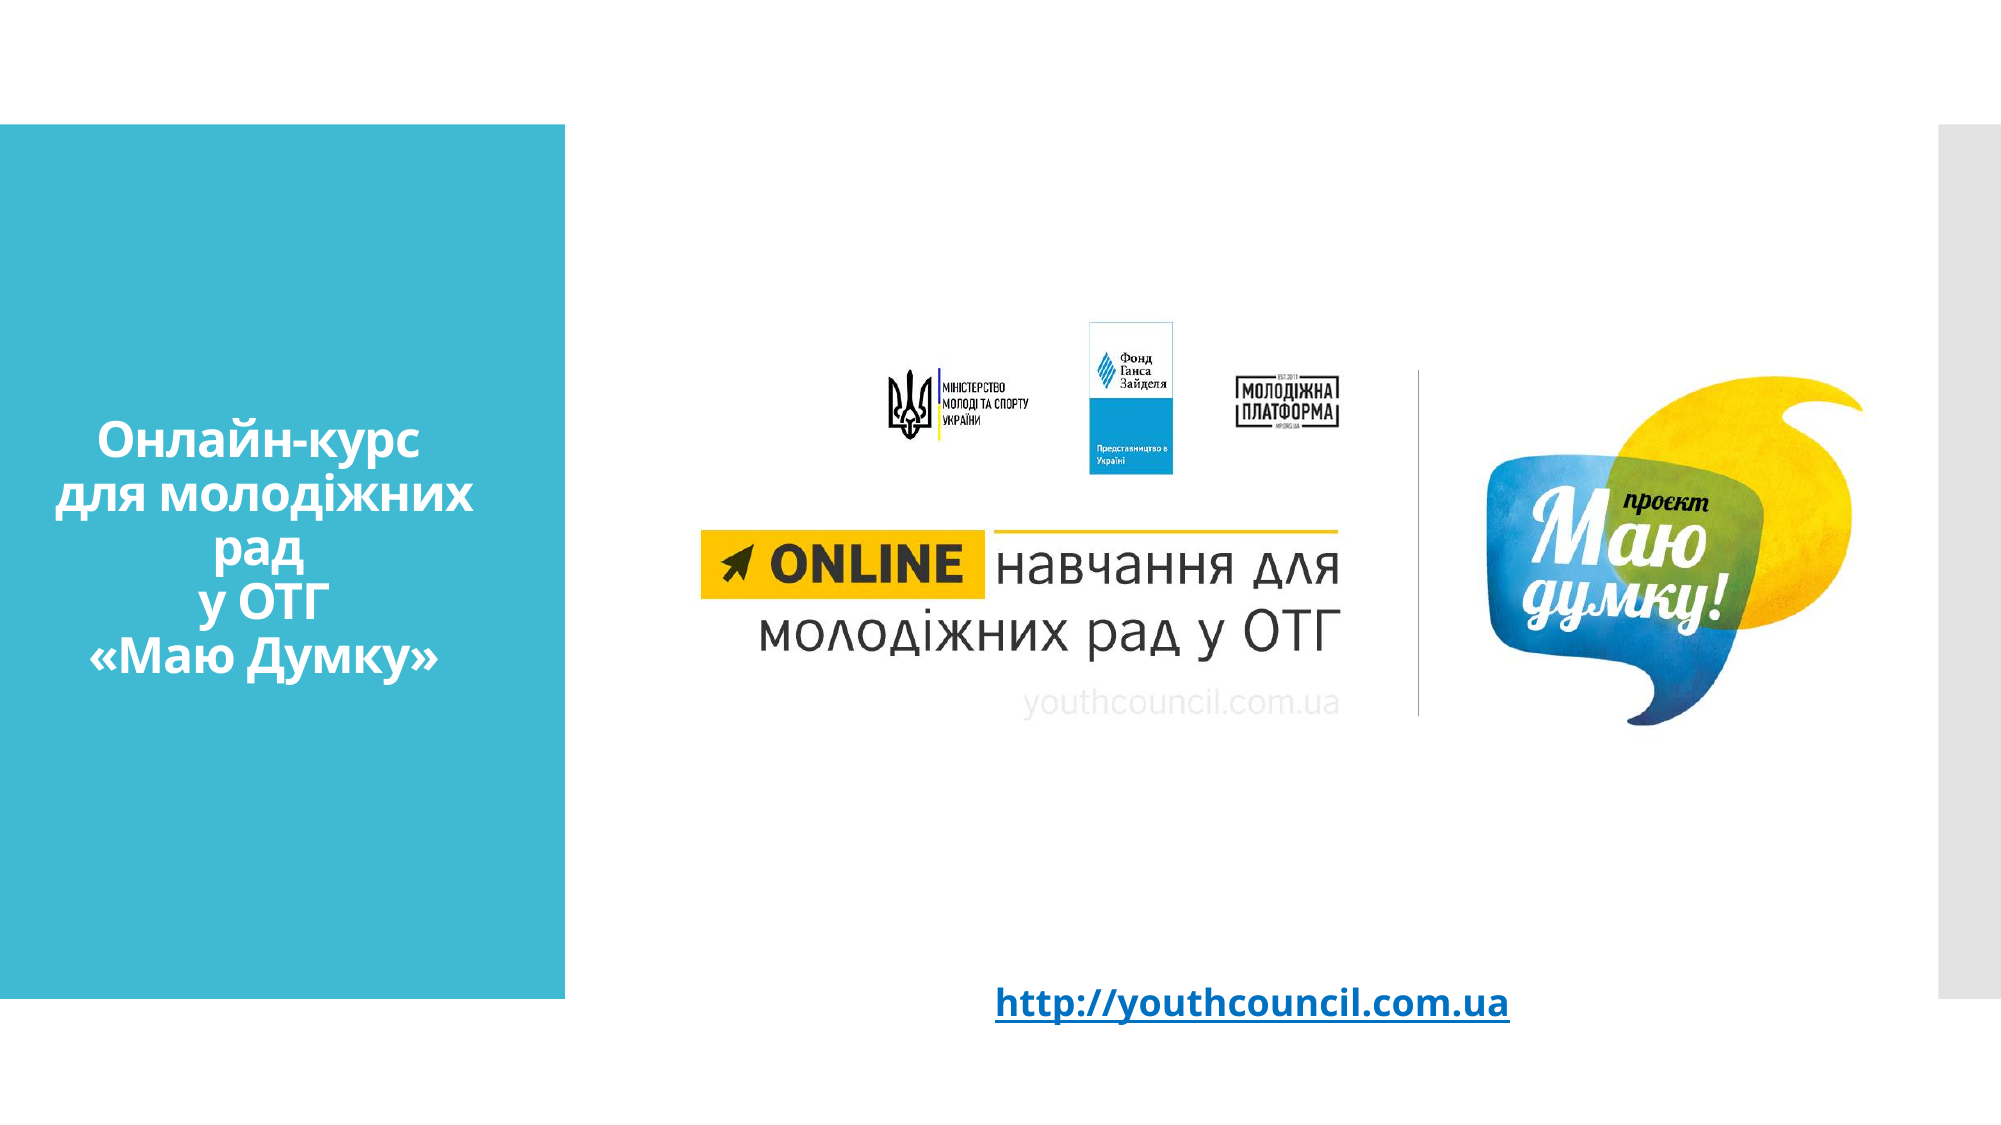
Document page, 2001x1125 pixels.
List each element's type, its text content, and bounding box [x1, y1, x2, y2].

title Онлайн-курс для молодіжних рад у ОТГ «Маю Думку» [0, 66, 529, 1033]
text_box http://youthcouncil.com.ua [980, 972, 1730, 1038]
picture [582, 265, 1924, 808]
